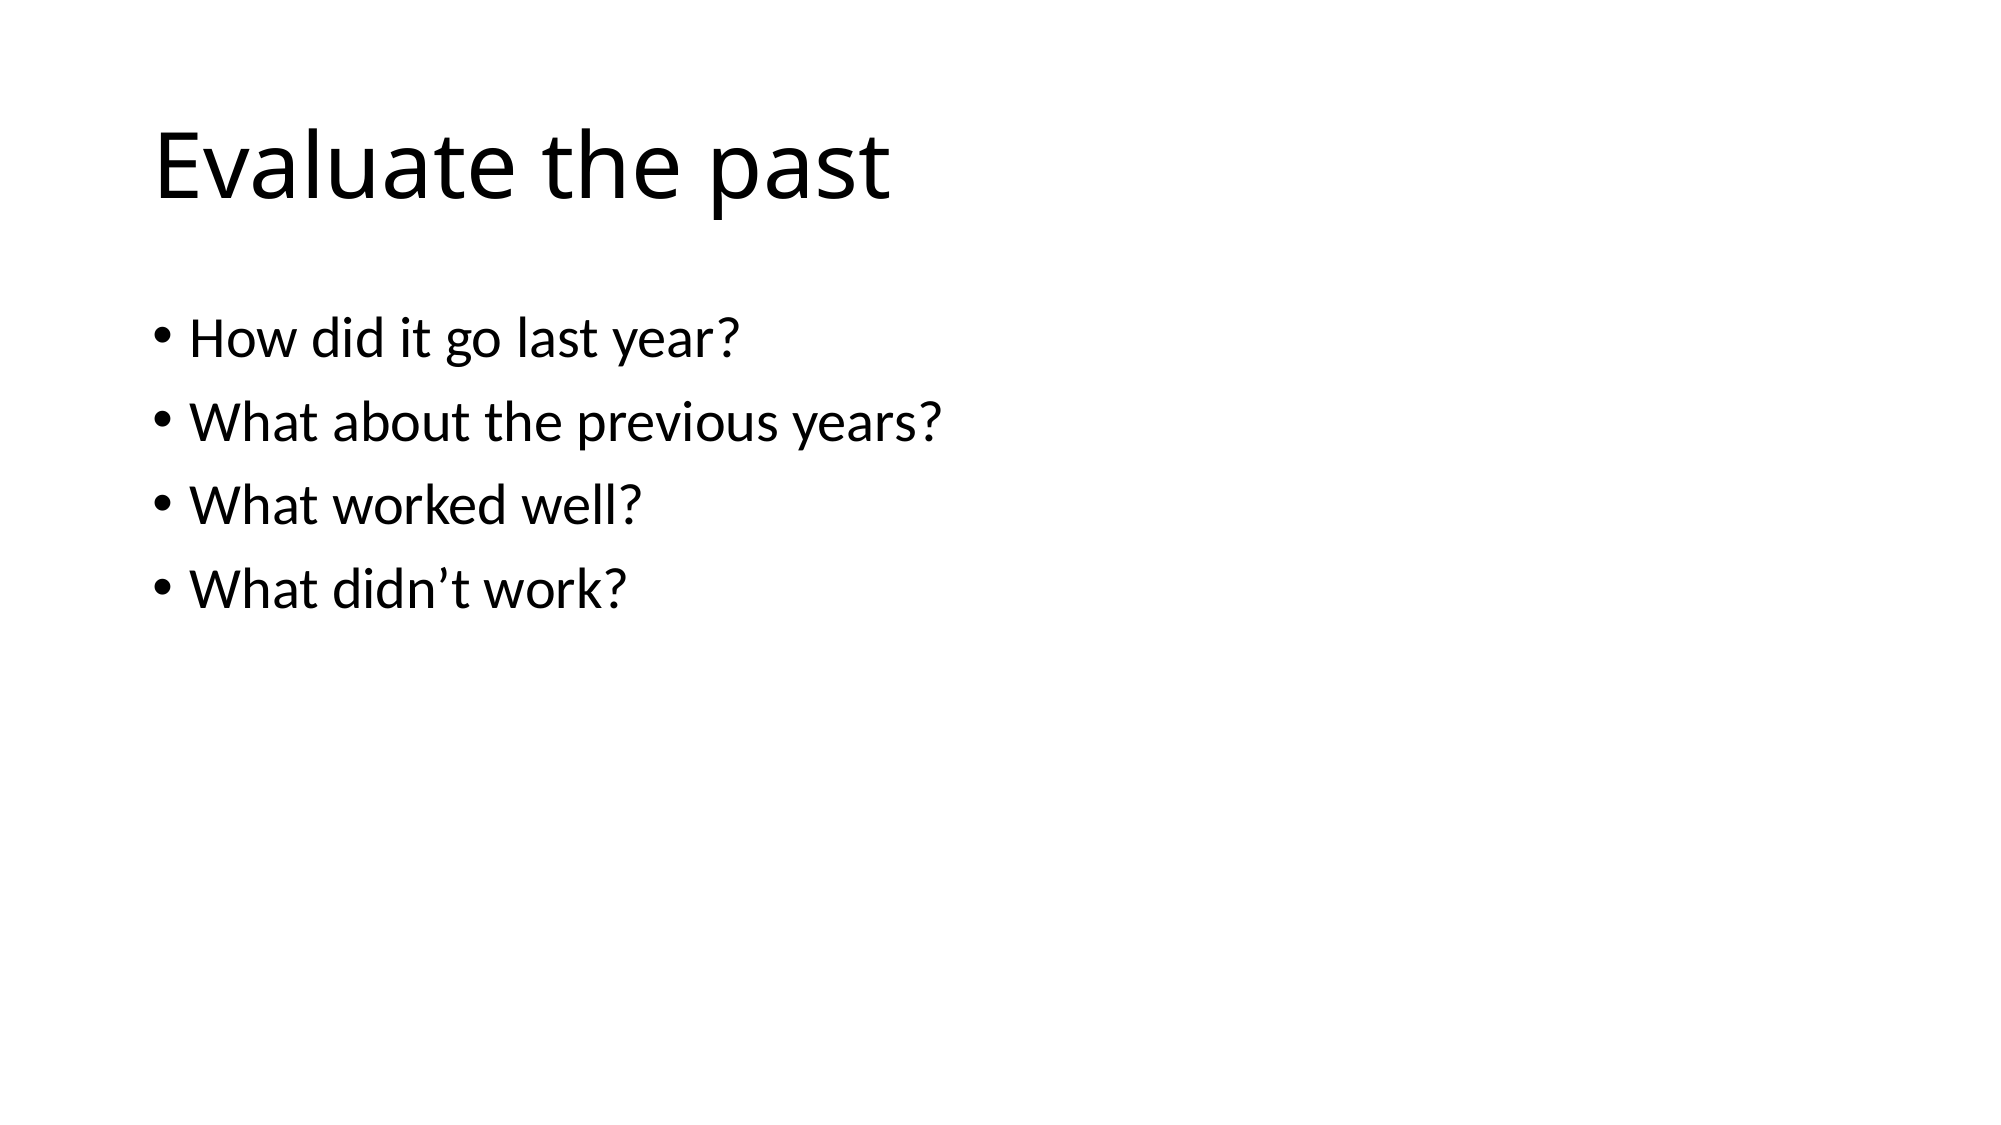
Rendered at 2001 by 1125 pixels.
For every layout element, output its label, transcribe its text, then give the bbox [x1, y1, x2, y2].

title Evaluate the past [137, 59, 1863, 278]
list How did it go last year? What about the previous years? What worked well? What didn’t work? [137, 299, 1863, 1014]
